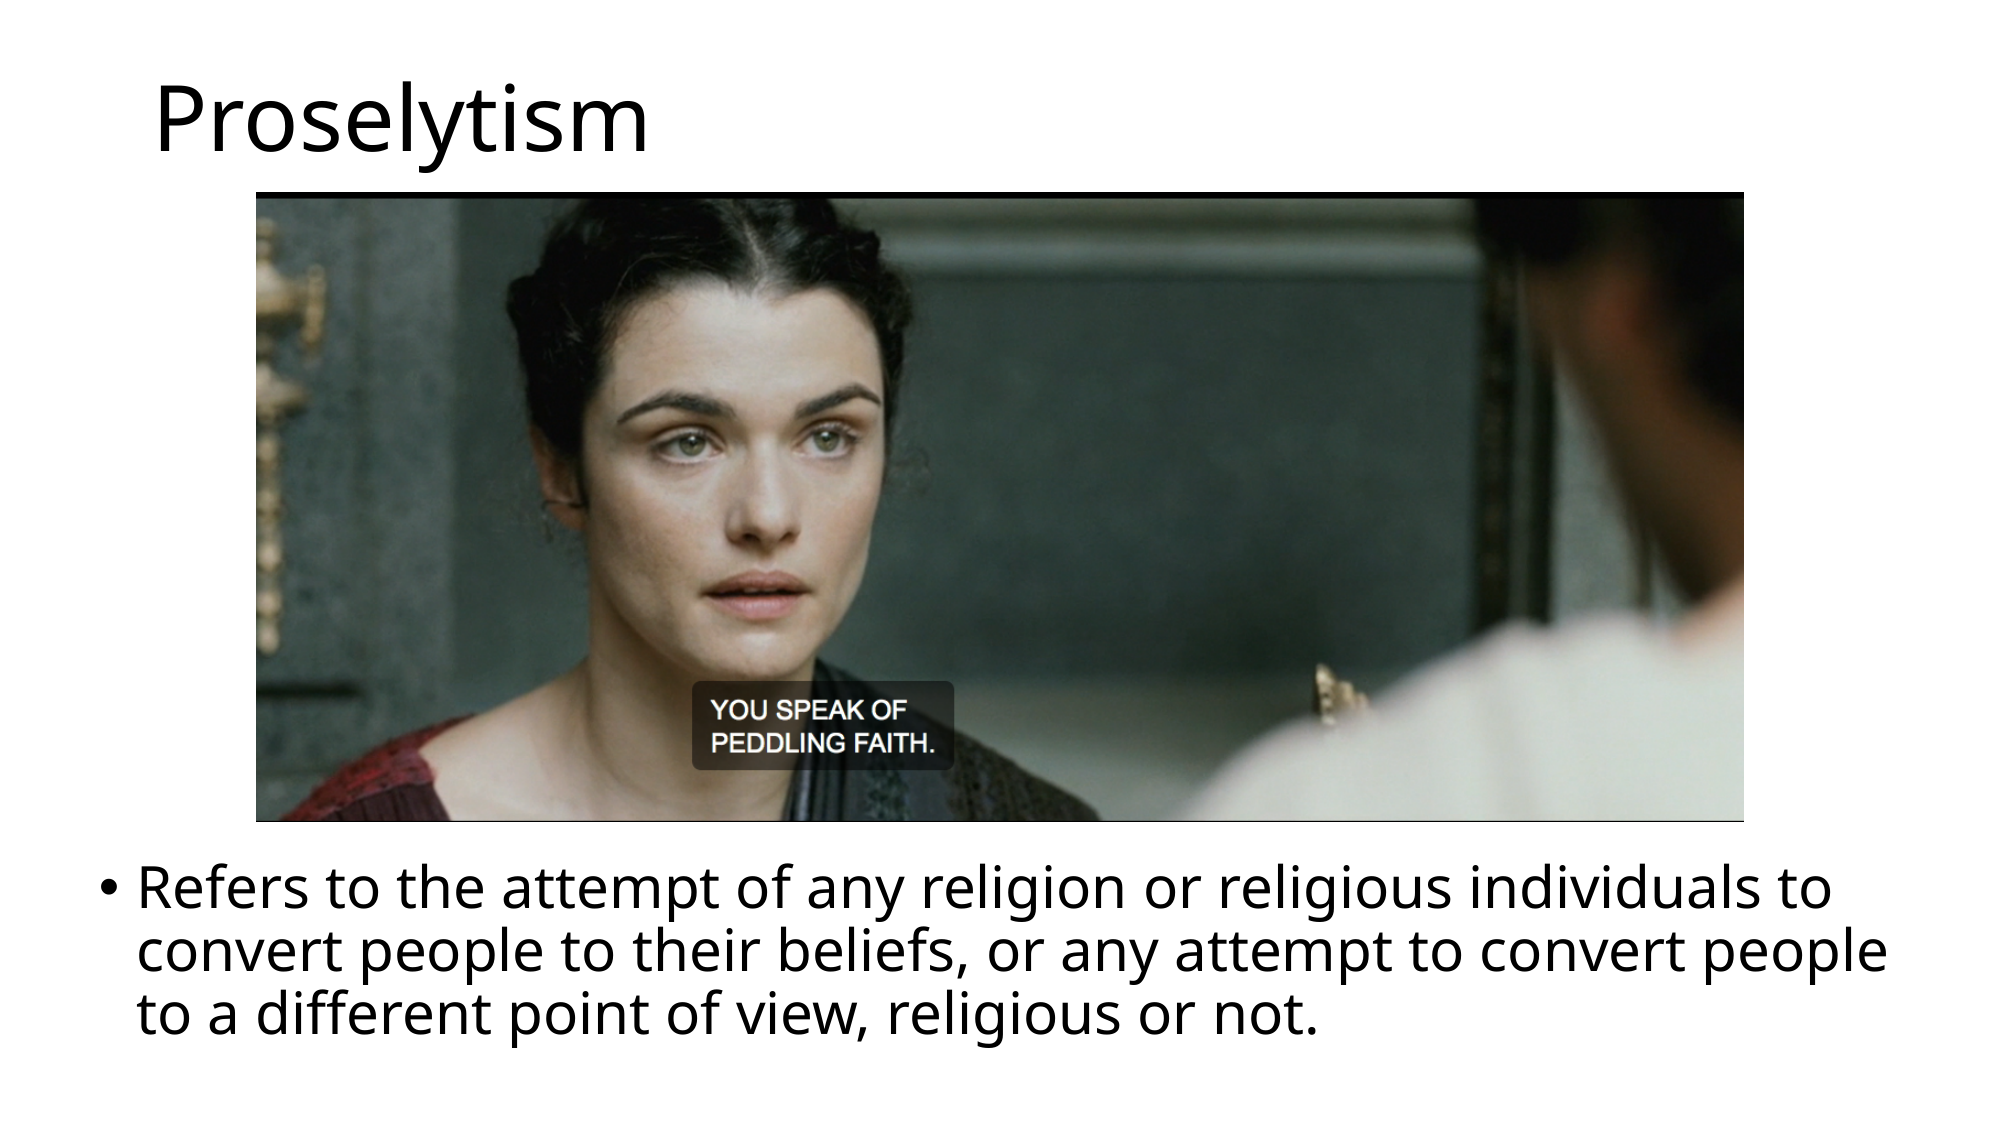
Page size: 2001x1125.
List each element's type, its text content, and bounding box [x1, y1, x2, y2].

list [256, 192, 1744, 822]
title Proselytism [137, 13, 1863, 231]
text_box Refers to the attempt of any religion or religious individuals to convert people to their beliefs, or any attempt to convert people to a different point of view, religious or not. [84, 850, 1941, 1088]
